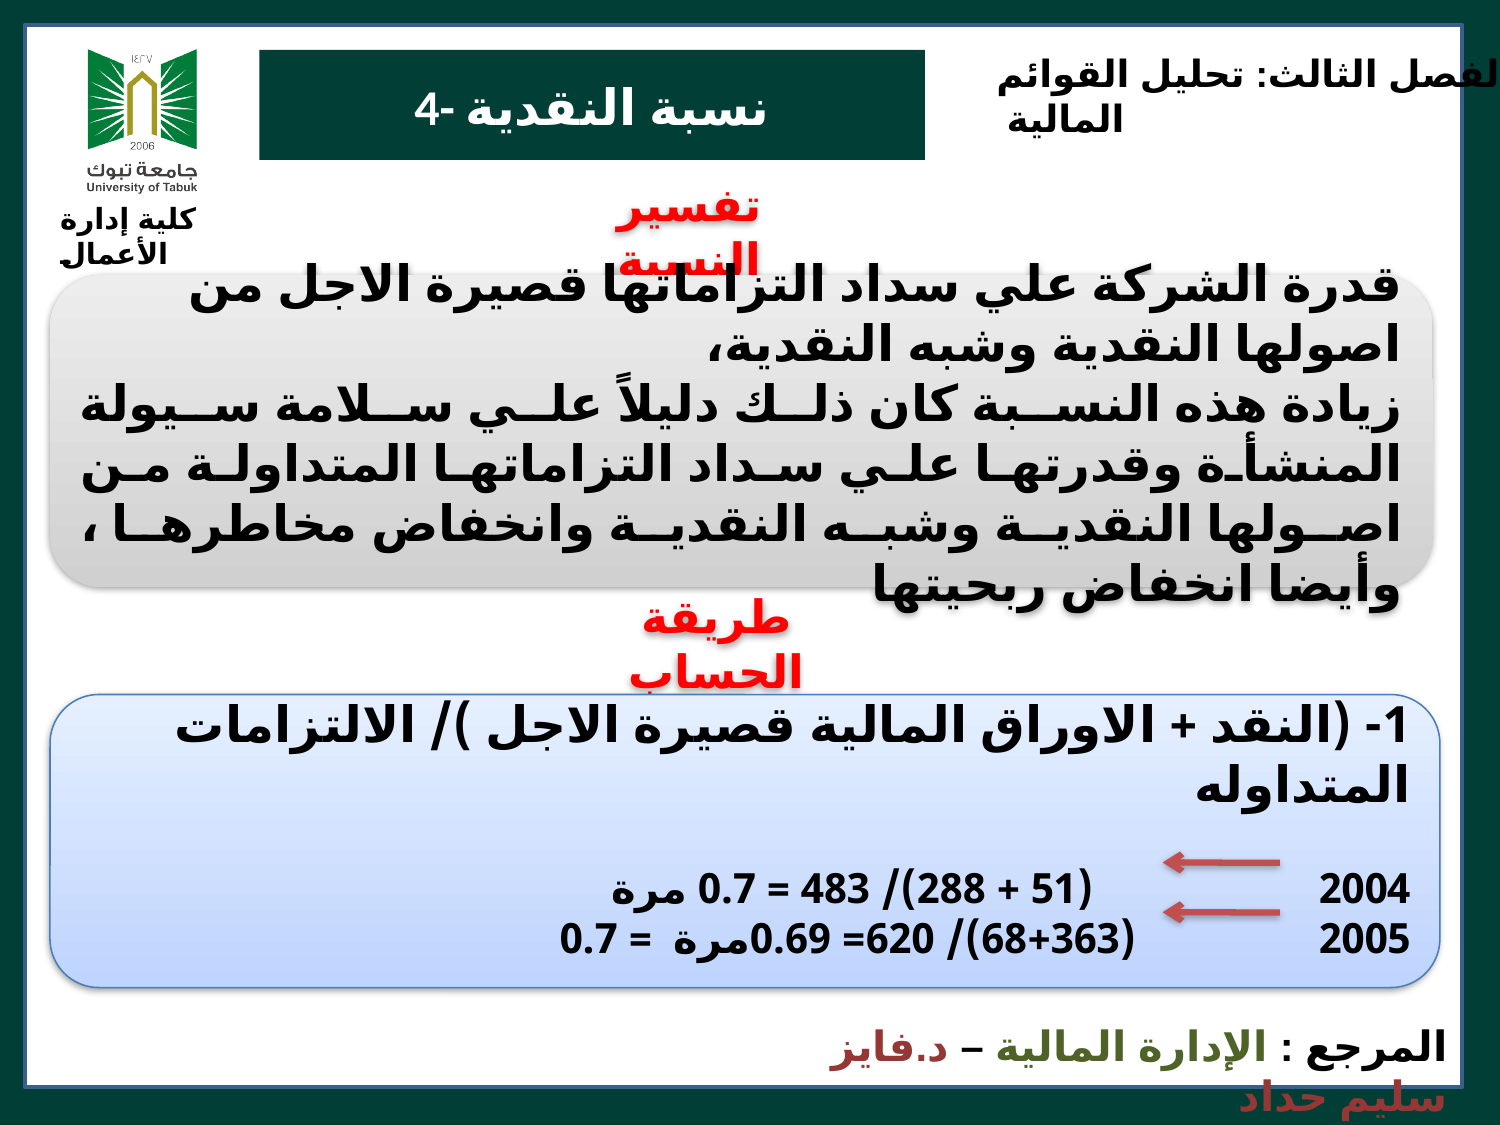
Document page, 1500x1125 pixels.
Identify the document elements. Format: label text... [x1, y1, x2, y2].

text_box قدرة الشركة علي سداد التزاماتها قصيرة الاجل من اصولها النقدية وشبه النقدية، زيادة هذه النسبة كان ذلك دليلاً علي سلامة سيولة المنشأة وقدرتها علي سداد التزاماتها المتداولة من اصولها النقدية وشبه النقدية وانخفاض مخاطرها ، وأيضا انخفاض ربحيتها [49, 274, 1434, 589]
text_box تفسير النسبة [436, 172, 943, 272]
picture [49, 37, 234, 201]
text_box طريقة الحساب [470, 595, 964, 692]
text_box الفصل الثالث: تحليل القوائم المالية [981, 42, 1500, 100]
text_box 1- (النقد + الاوراق المالية قصيرة الاجل )/ الالتزامات المتداوله 2004 (51 + 288)/ 483 = 0.7 مرة 2005 (68+363)/ 620= 0.69مرة = 0.7 [49, 693, 1441, 989]
text_box المرجع : الإدارة المالية – د.فايز سليم حداد [737, 1012, 1463, 1077]
text_box كلية إدارة الأعمال [45, 192, 250, 250]
text_box [23, 23, 1464, 1089]
text_box [0, 0, 1500, 1125]
text_box 4- نسبة النقدية [257, 48, 927, 162]
